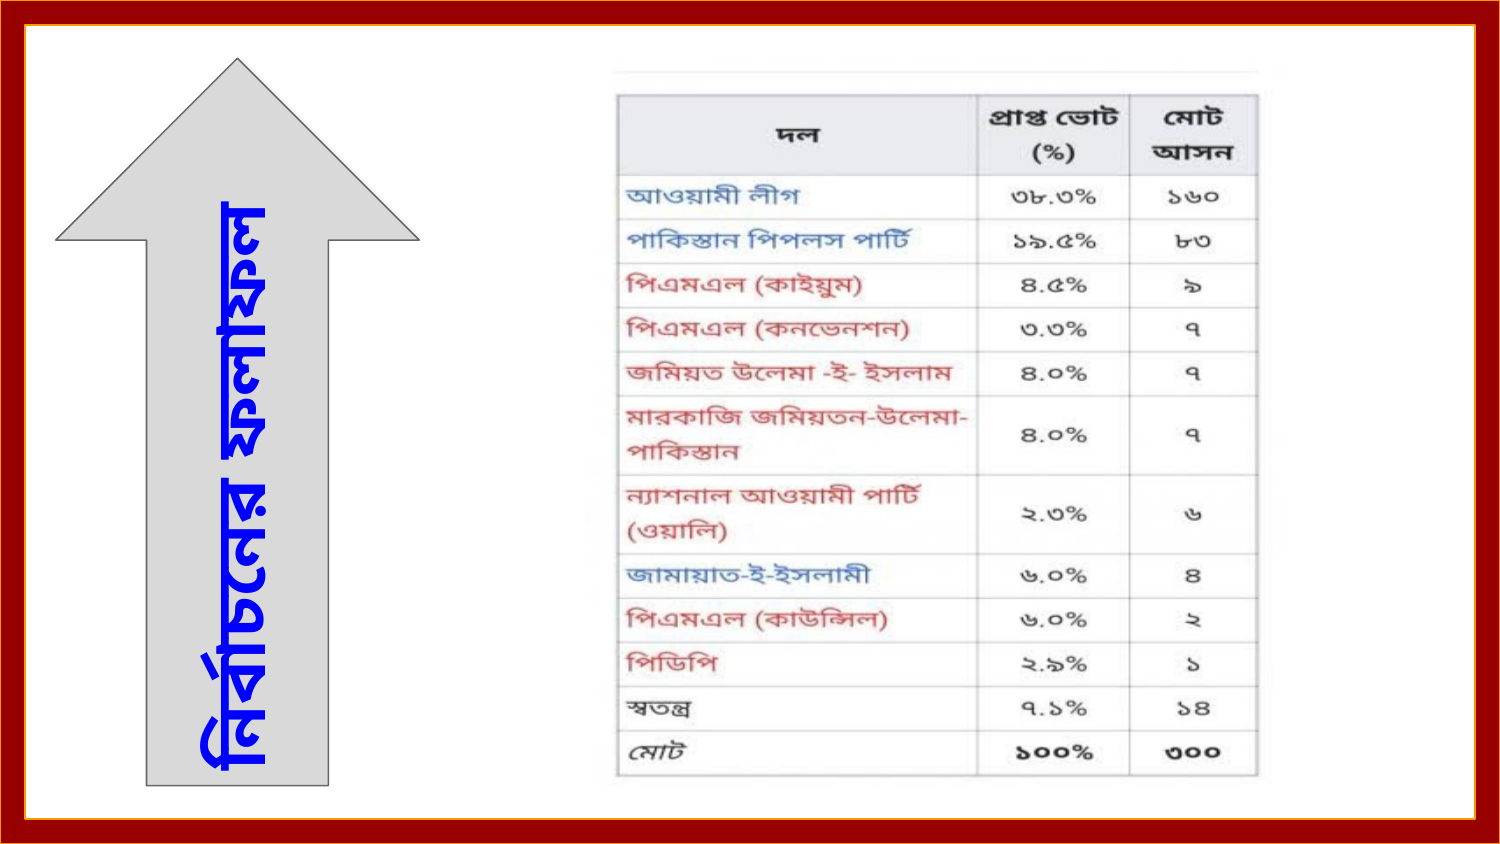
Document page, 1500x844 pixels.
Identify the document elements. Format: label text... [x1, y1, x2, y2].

text_box নির্বাচনের ফলাফল [55, 58, 420, 786]
picture [584, 57, 1288, 786]
text_box [0, 0, 1500, 844]
